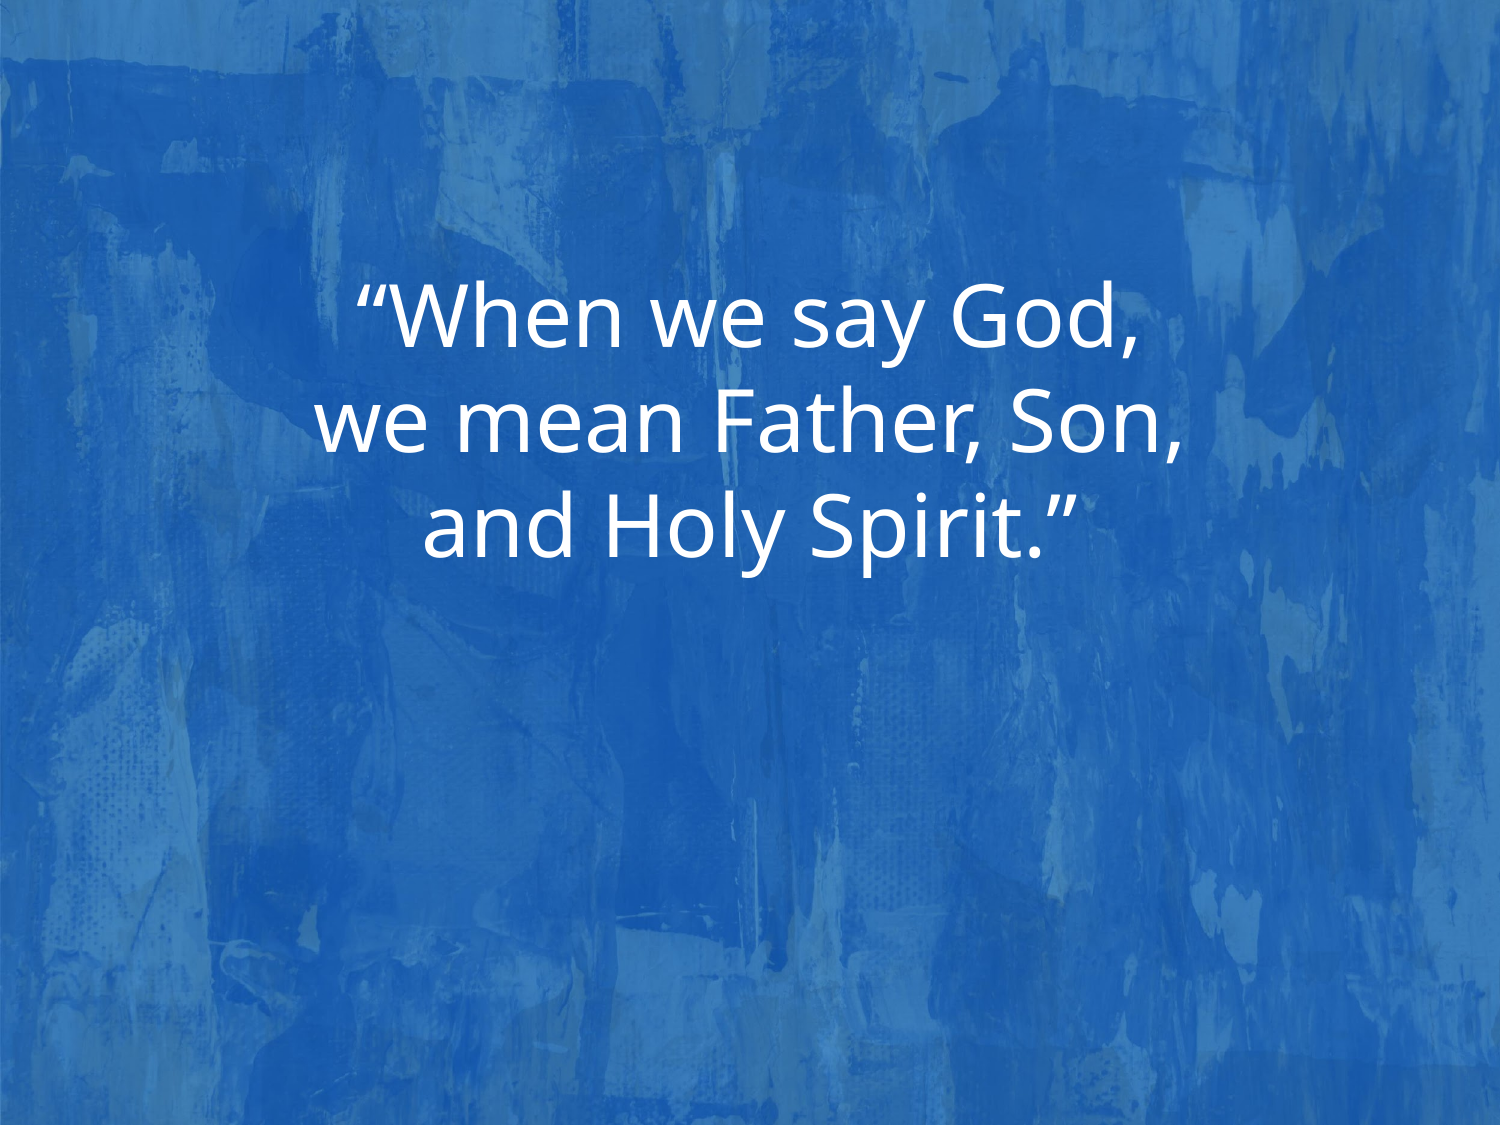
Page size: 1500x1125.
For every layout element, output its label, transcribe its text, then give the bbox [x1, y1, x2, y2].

picture [0, 0, 1500, 1125]
title “When we say God, we mean Father, Son, and Holy Spirit.” [286, 252, 1214, 875]
